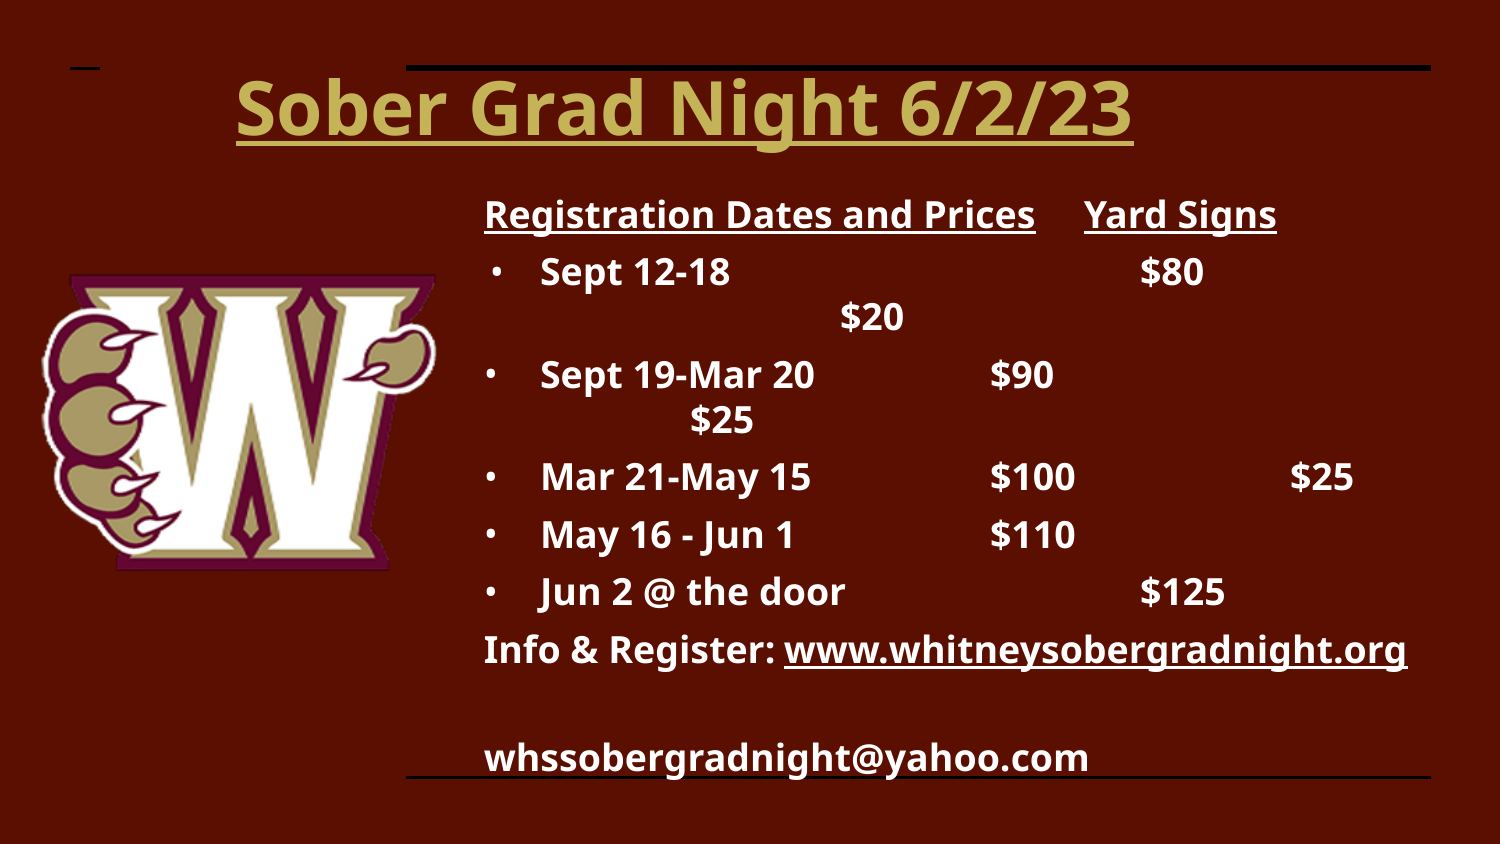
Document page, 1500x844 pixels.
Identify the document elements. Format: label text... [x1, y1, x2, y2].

title Sober Grad Night 6/2/23 [138, 45, 1232, 150]
list Registration Dates and Prices Yard Signs Sept 12-18 $80 $20 Sept 19-Mar 20 $90 $25 Mar 21-May 15 $100 $25 May 16 - Jun 1 $110 Jun 2 @ the door $125 Info & Register: www.whitneysobergradnight.org whssobergradnight@yahoo.com [468, 175, 1455, 758]
picture [29, 212, 448, 631]
